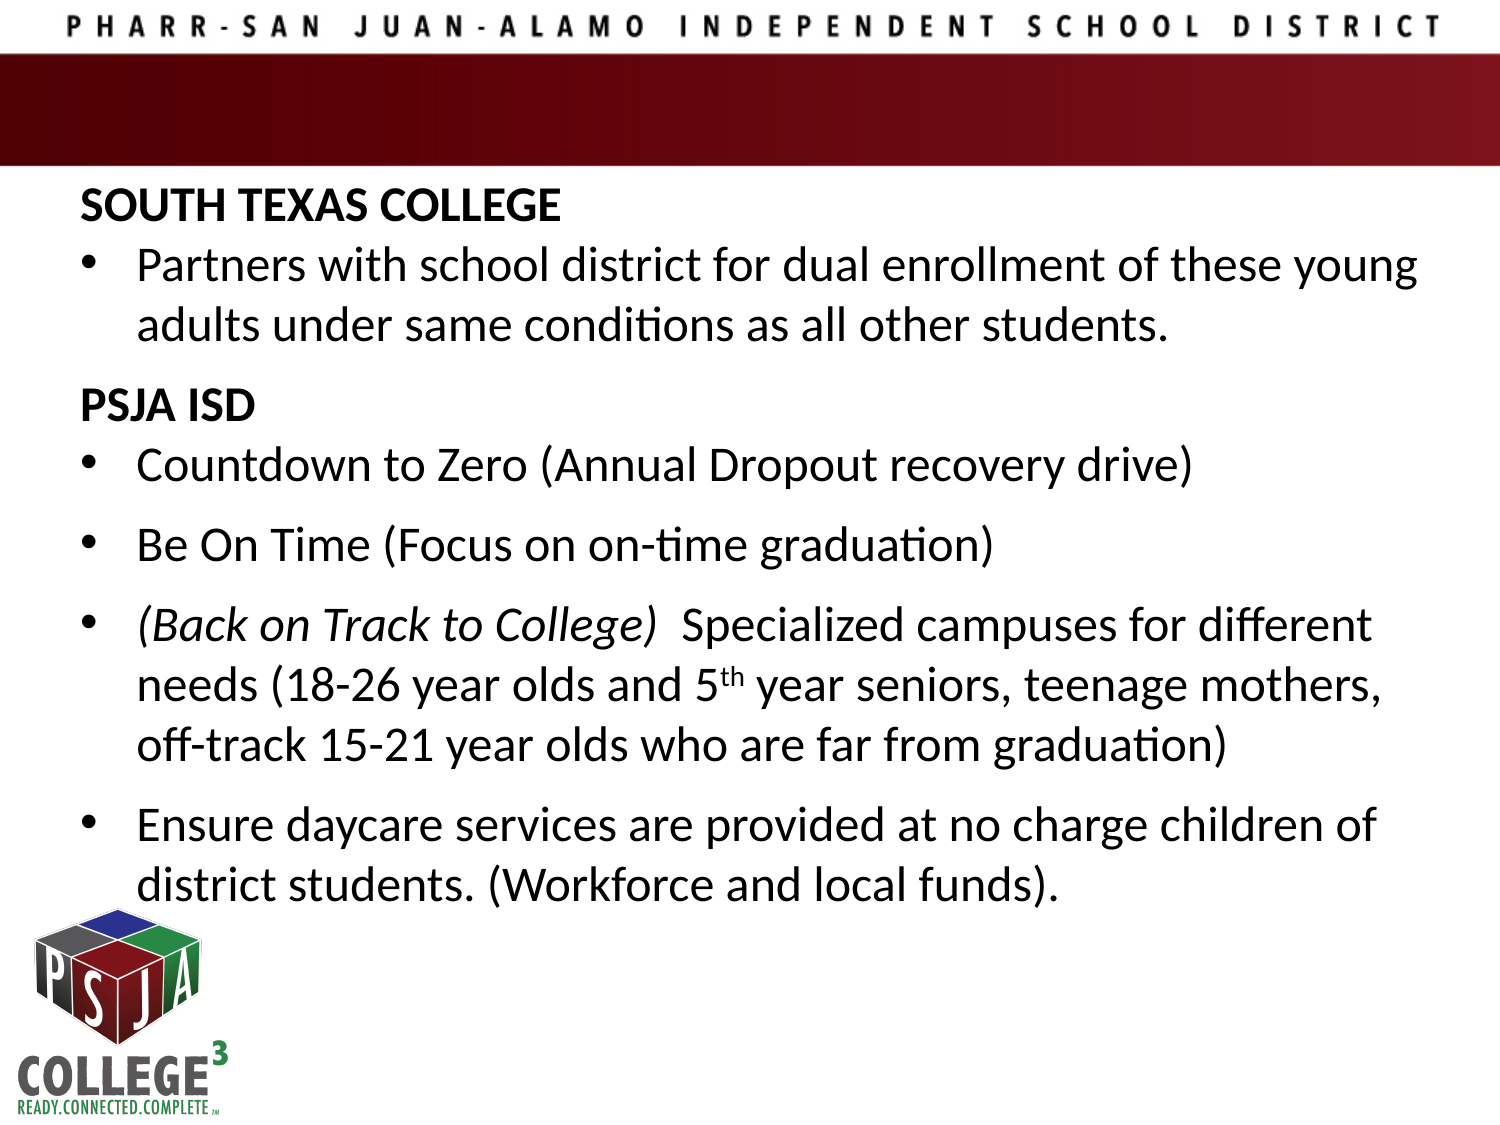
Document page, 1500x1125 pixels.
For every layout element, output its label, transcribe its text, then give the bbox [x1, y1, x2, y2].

picture [1, 900, 239, 1125]
picture [0, 0, 1500, 181]
text_box SOUTH TEXAS COLLEGE Partners with school district for dual enrollment of these young adults under same conditions as all other students. PSJA ISD Countdown to Zero (Annual Dropout recovery drive) Be On Time (Focus on on-time graduation) (Back on Track to College) Specialized campuses for different needs (18-26 year olds and 5th year seniors, teenage mothers, off-track 15-21 year olds who are far from graduation) Ensure daycare services are provided at no charge children of district students. (Workforce and local funds). [65, 164, 1457, 1039]
